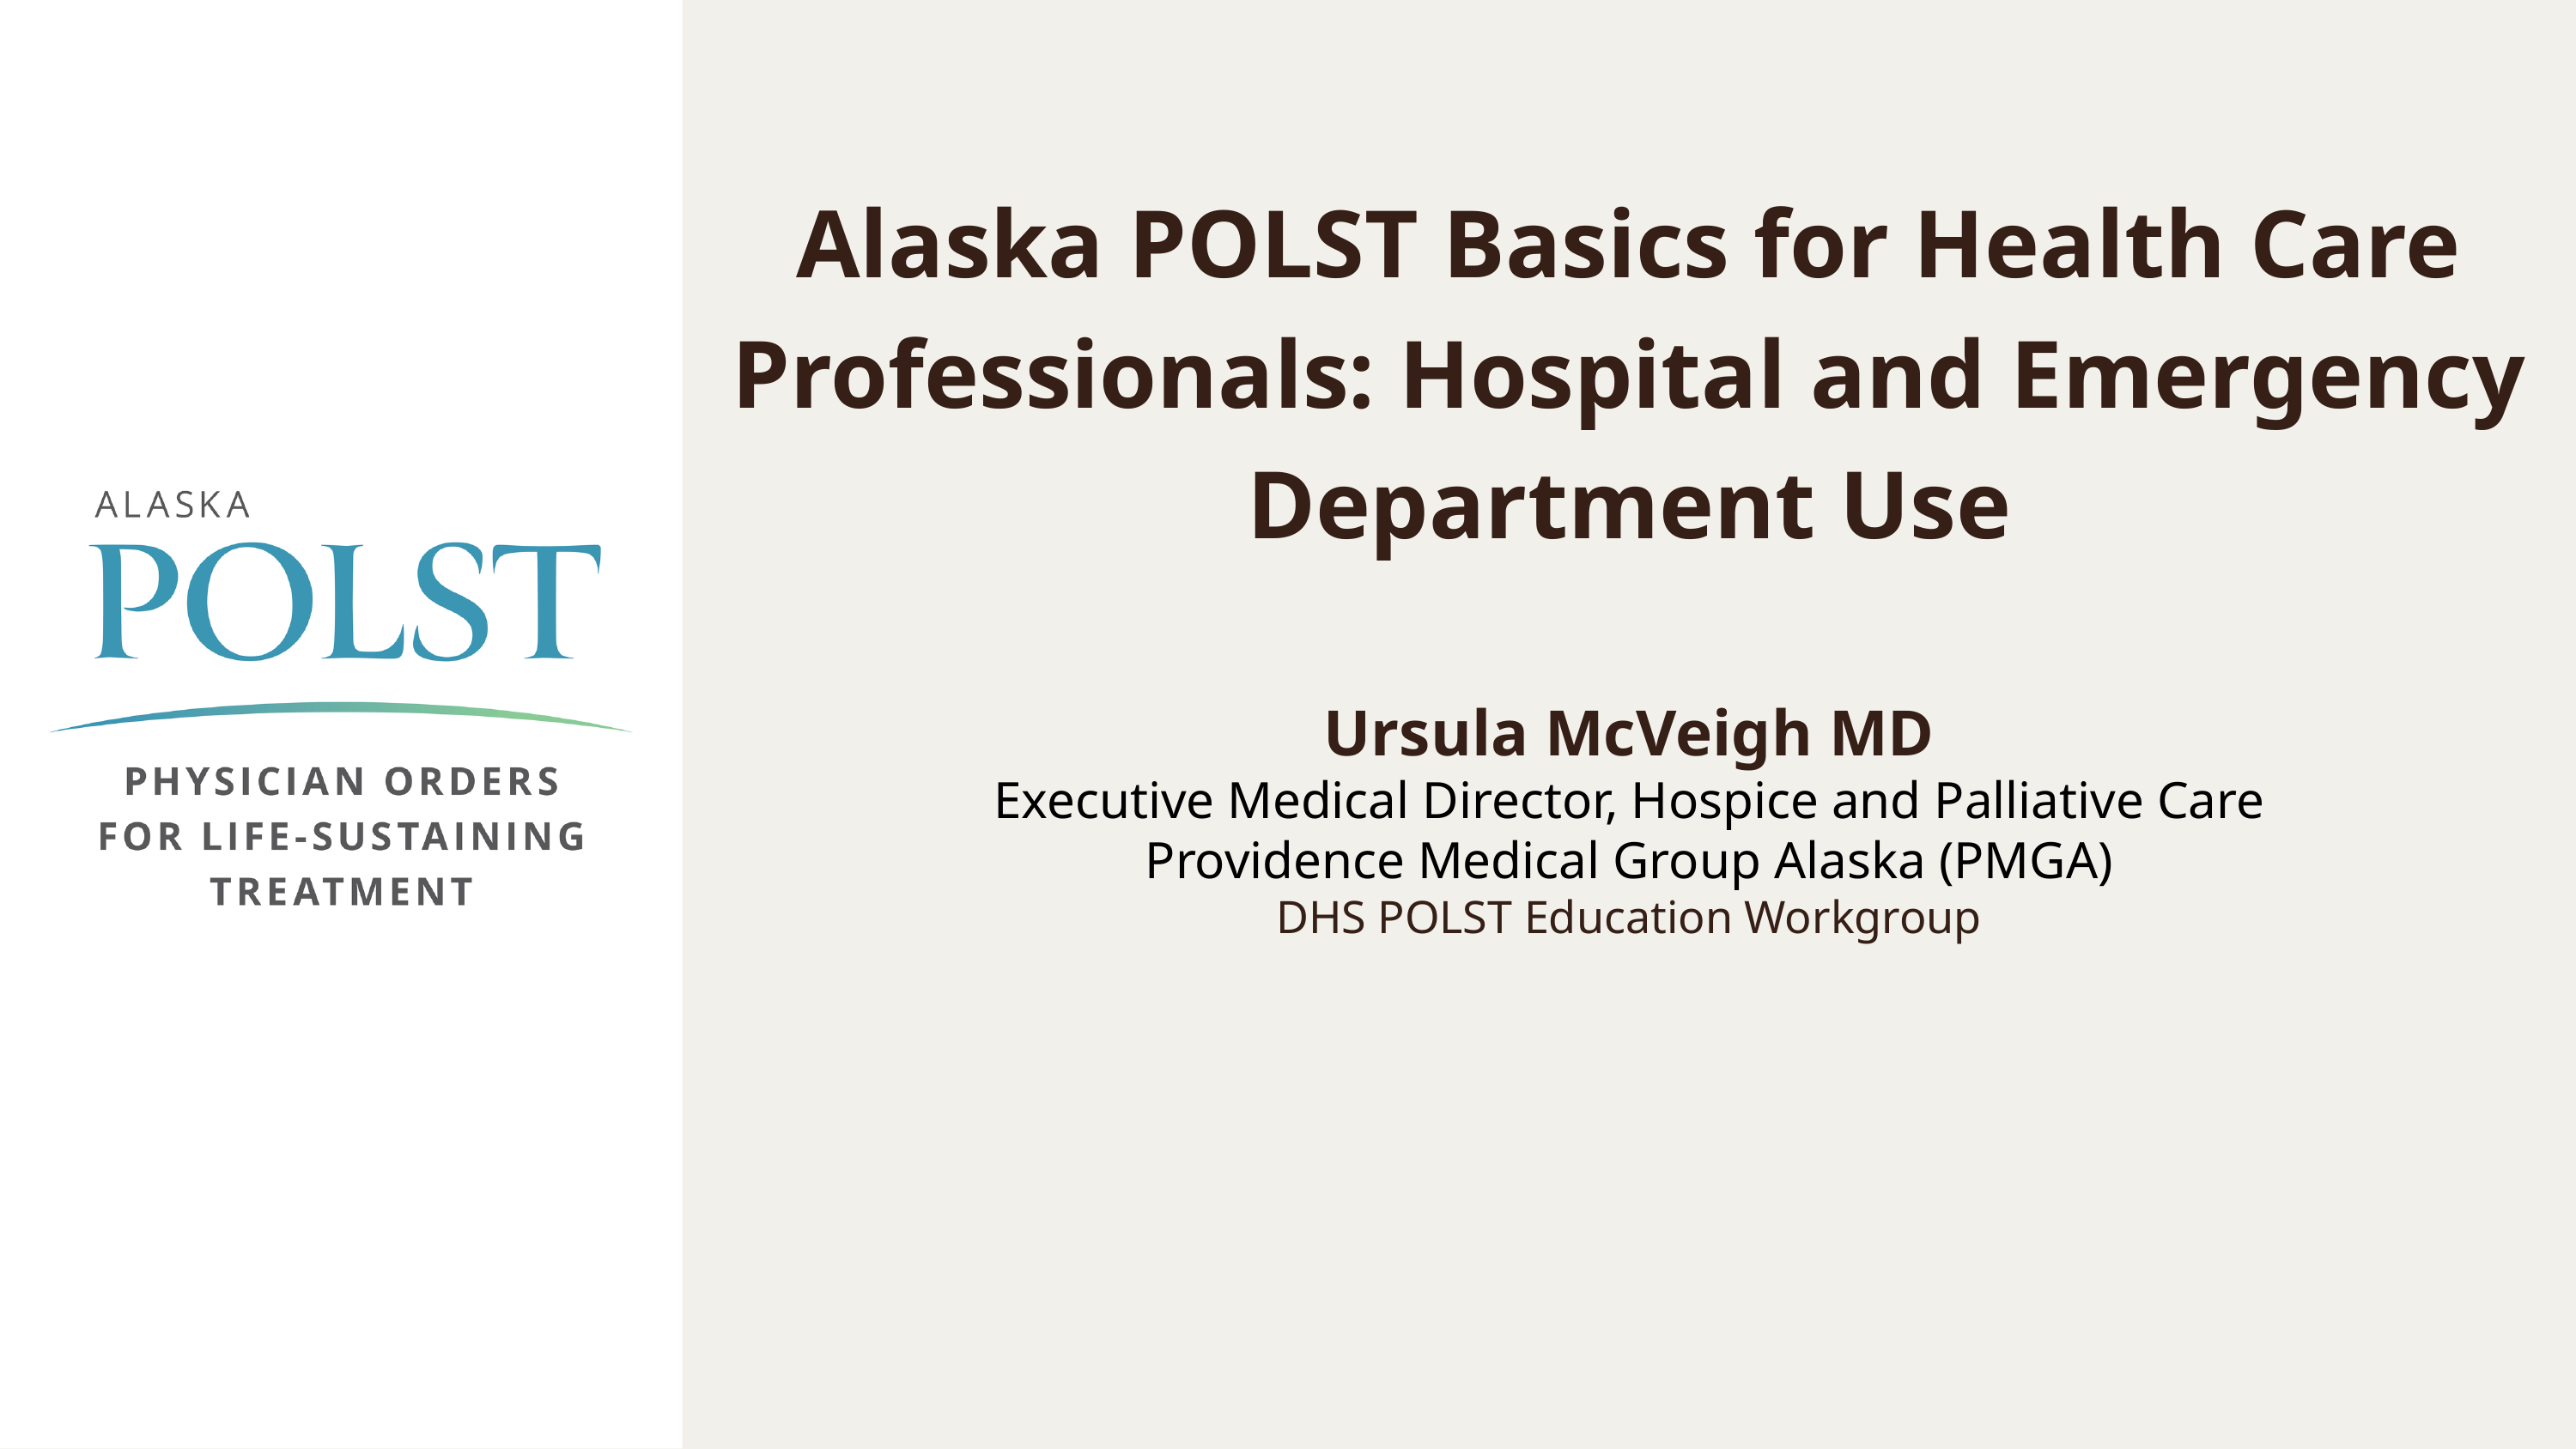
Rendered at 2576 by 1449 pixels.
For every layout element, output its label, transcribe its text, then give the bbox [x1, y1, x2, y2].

text_box Ursula McVeigh MD Executive Medical Director, Hospice and Palliative Care Providence Medical Group Alaska (PMGA) DHS POLST Education Workgroup [694, 506, 2564, 1106]
picture [23, 380, 659, 1016]
text_box [0, 0, 683, 1449]
text_box Alaska POLST Basics for Health Care Professionals: Hospital and Emergency Department Use [682, 166, 2576, 557]
